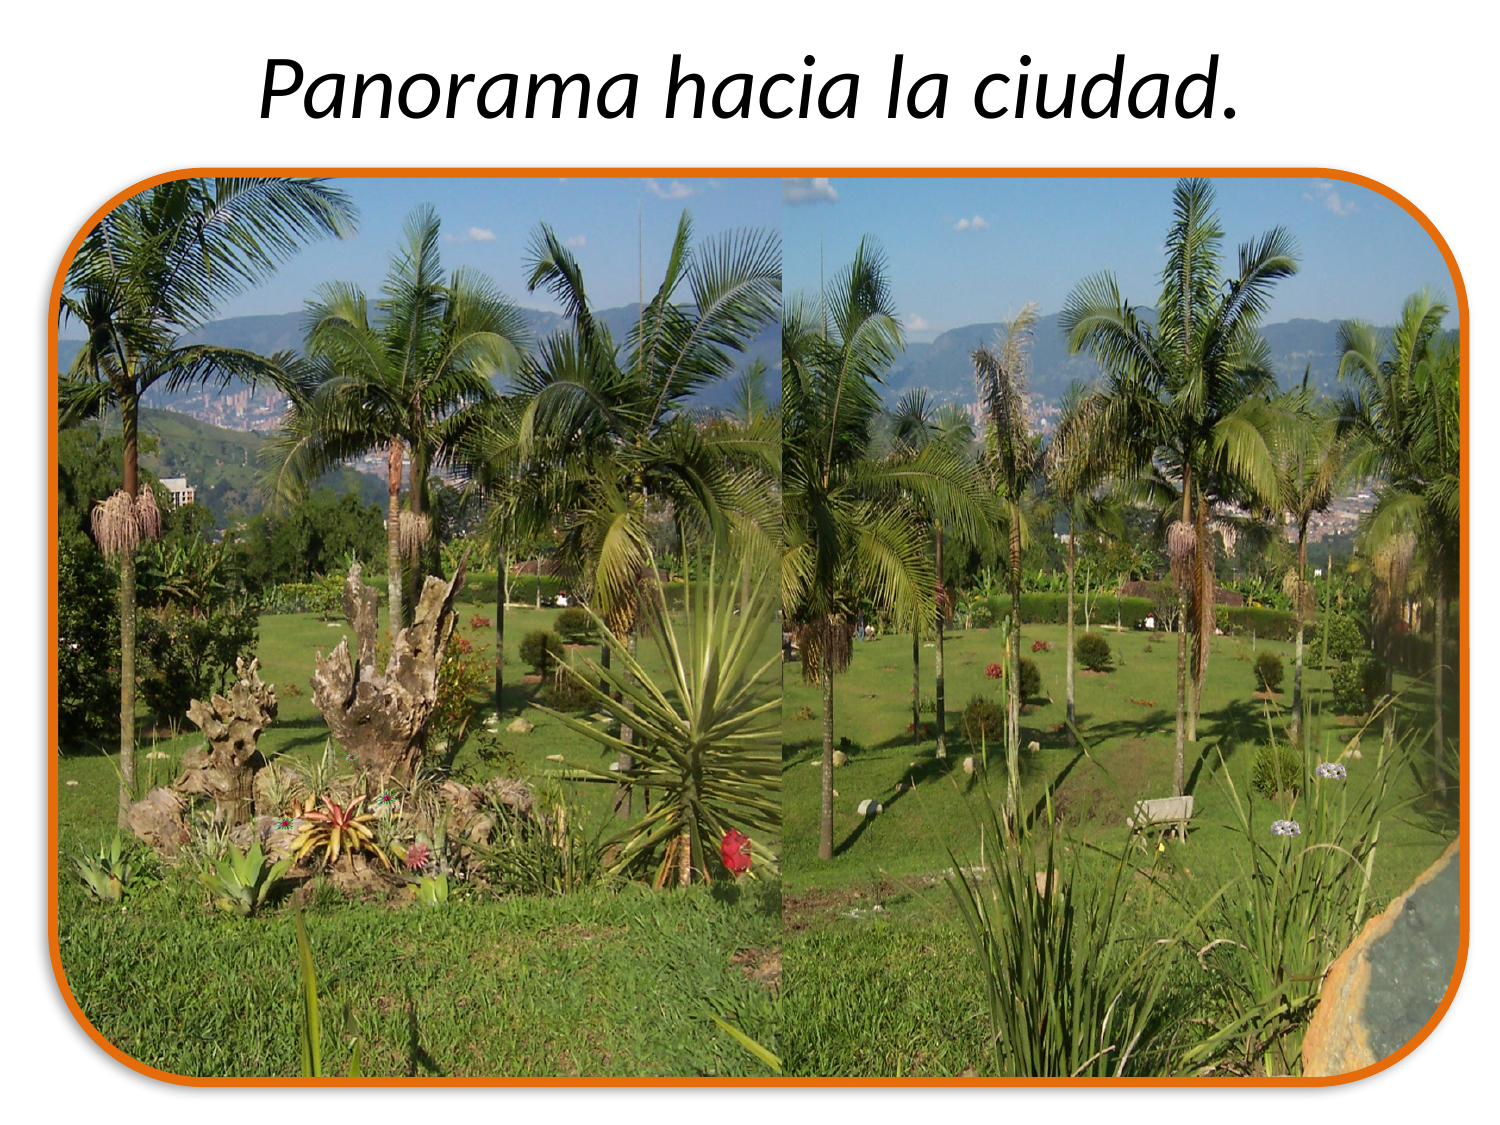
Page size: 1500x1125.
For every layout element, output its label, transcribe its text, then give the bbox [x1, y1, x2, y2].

text_box Panorama hacia la ciudad. [242, 19, 1353, 144]
picture [52, 172, 1465, 1083]
